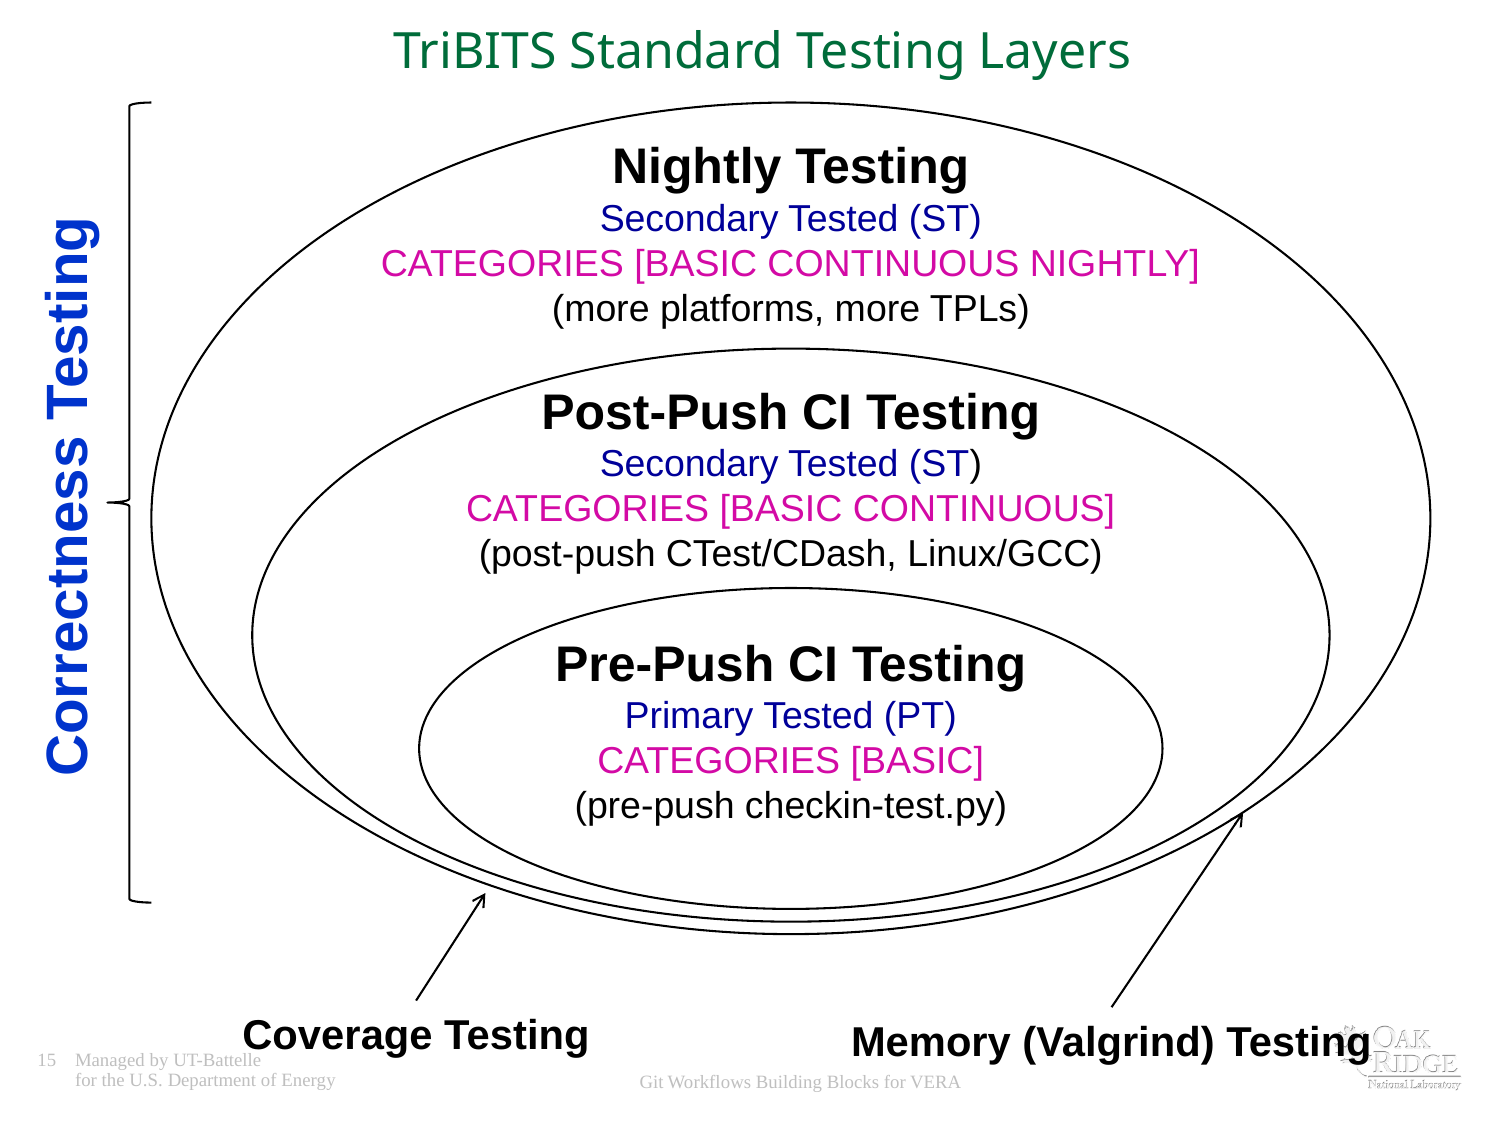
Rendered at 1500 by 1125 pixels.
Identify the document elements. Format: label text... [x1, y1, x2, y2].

text_box Nightly Testing Secondary Tested (ST) CATEGORIES [BASIC CONTINUOUS NIGHTLY] (more platforms, more TPLs) [343, 126, 1239, 336]
text_box [578, 102, 1003, 126]
text_box [559, 588, 1023, 623]
text_box Pre-Push CI Testing Primary Tested (PT) CATEGORIES [BASIC] (pre-push checkin-test.py) [488, 623, 1094, 834]
text_box Post-Push CI Testing Secondary Tested (ST) CATEGORIES [BASIC CONTINUOUS] (post-push CTest/CDash, Linux/GCC) [444, 371, 1138, 582]
text_box [252, 415, 1330, 922]
picture [1325, 1019, 1472, 1095]
text_box Correctness Testing [21, 202, 107, 792]
text_box [152, 221, 1431, 935]
text_box [107, 102, 152, 903]
text_box Memory (Valgrind) Testing [836, 1007, 1387, 1072]
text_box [1111, 812, 1244, 1008]
text_box [419, 655, 1163, 909]
text_box Coverage Testing [227, 1000, 605, 1066]
text_box [582, 348, 1000, 371]
title TriBITS Standard Testing Layers [69, 20, 1456, 84]
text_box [415, 892, 486, 1001]
